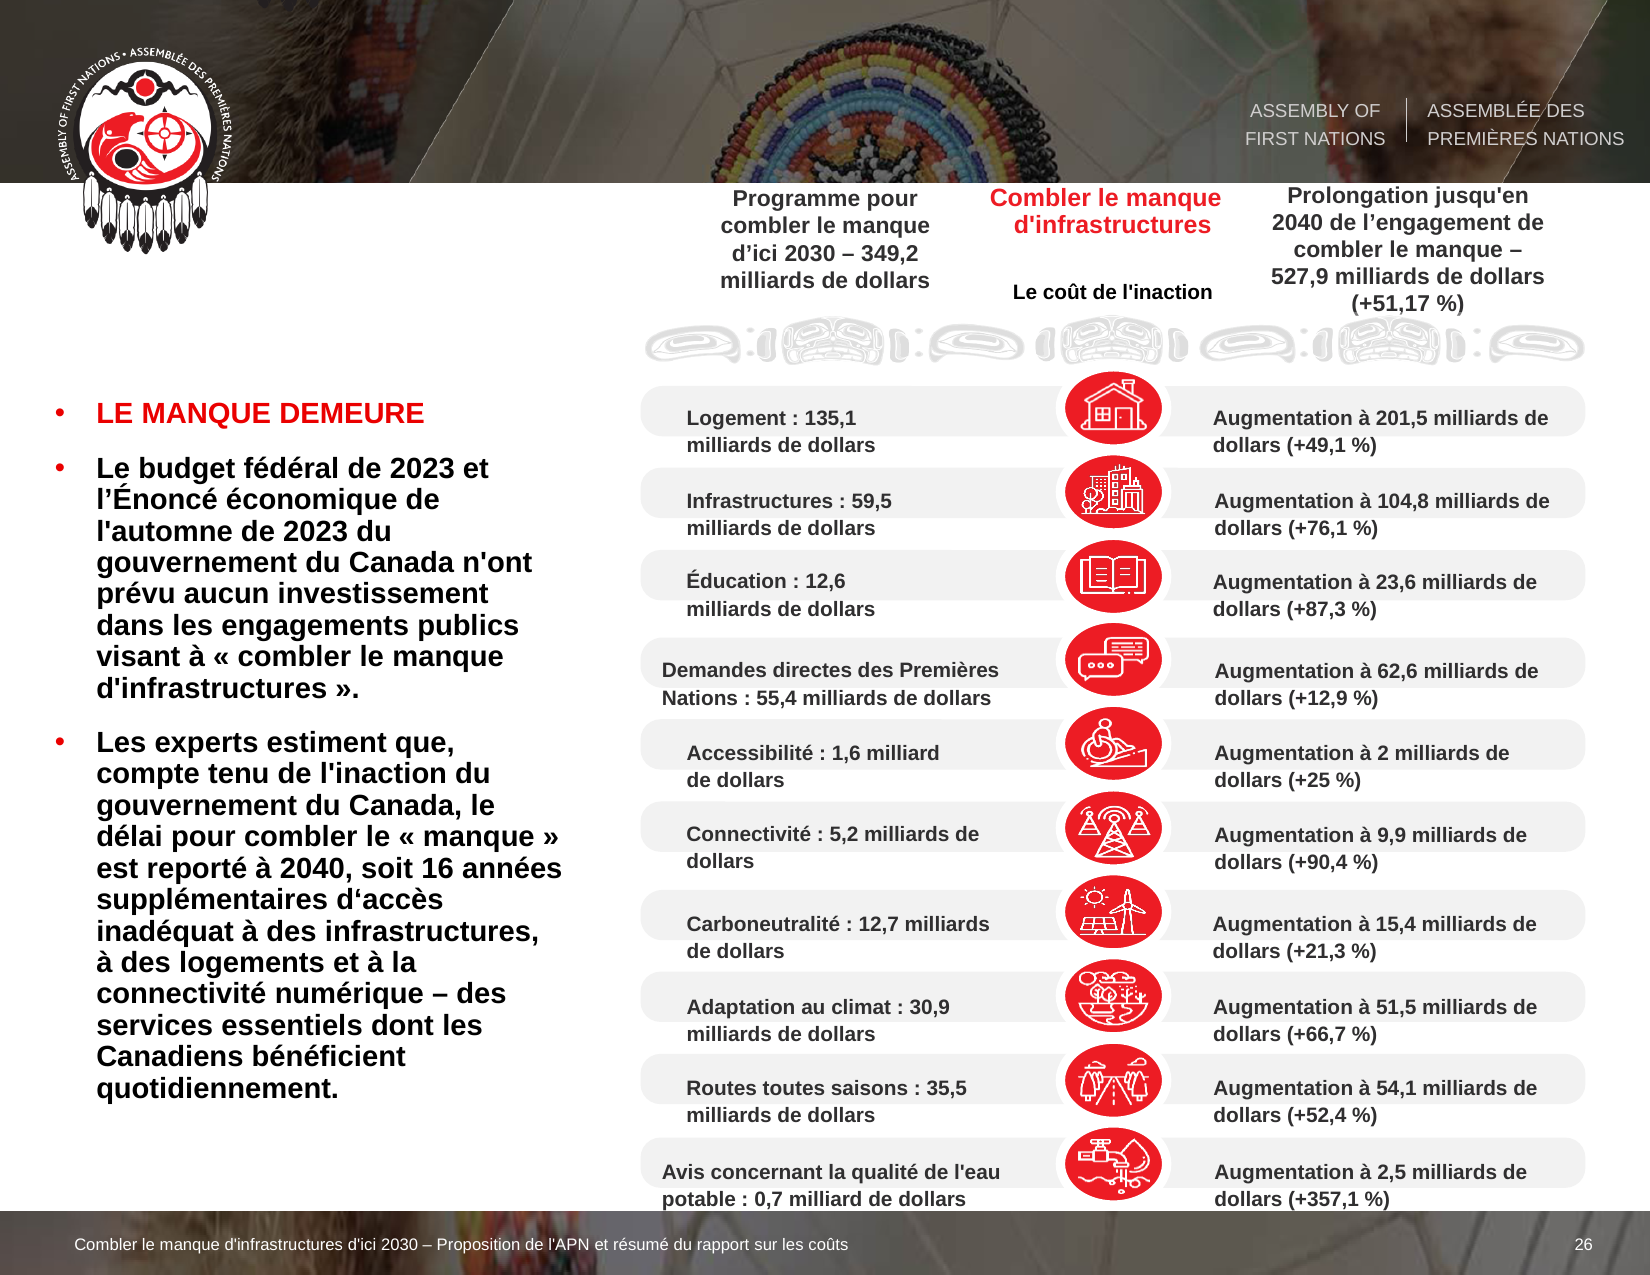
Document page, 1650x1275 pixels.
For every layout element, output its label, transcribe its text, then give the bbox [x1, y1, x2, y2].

picture [0, 1211, 1650, 1275]
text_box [640, 226, 1587, 1219]
slide_number 26 [1428, 1226, 1608, 1275]
list Le MANQUE demeure Le budget fédéral de 2023 et l’Énoncé économique de l'automne de 2023 du gouvernement du Canada n'ont prévu aucun investissement dans les engagements publics visant à « combler le manque d'infrastructures ». Les experts estiment que, compte tenu de l'inaction du gouvernement du Canada, le délai pour combler le « manque » est reporté à 2040, soit 16 années supplémentaires d‘accès inadéquat à des infrastructures, à des logements et à la connectivité numérique – des services essentiels dont les Canadiens bénéficient quotidiennement. [40, 391, 580, 1132]
footer Combler le manque d'infrastructures d'ici 2030 – Proposition de l'APN et résumé du rapport sur les coûts [59, 1226, 1050, 1275]
picture [0, 0, 1650, 261]
